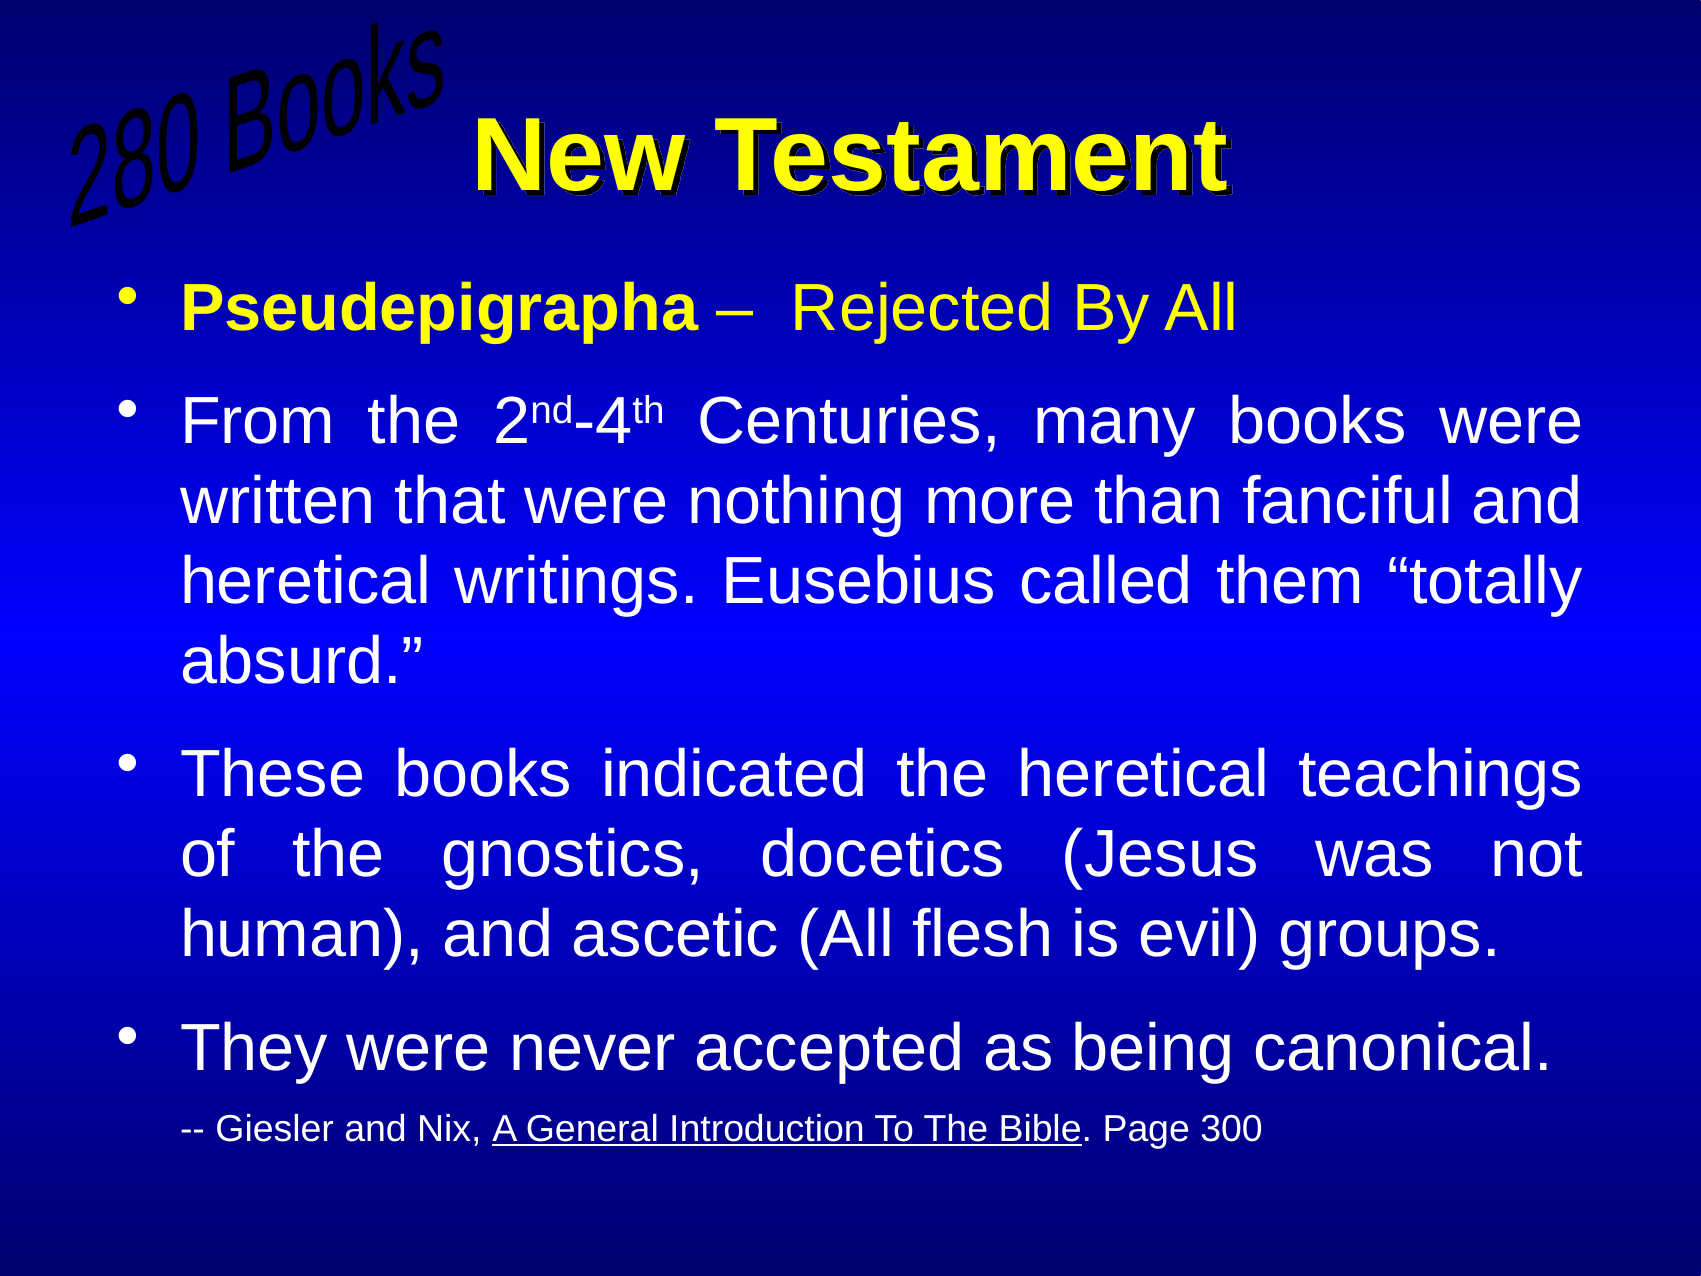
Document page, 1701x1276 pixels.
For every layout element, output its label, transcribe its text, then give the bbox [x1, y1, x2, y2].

list Pseudepigrapha – Rejected By All From the 2nd-4th Centuries, many books were written that were nothing more than fanciful and heretical writings. Eusebius called them “totally absurd.” These books indicated the heretical teachings of the gnostics, docetics (Jesus was not human), and ascetic (All flesh is evil) groups. They were never accepted as being canonical. -- Giesler and Nix, A General Introduction To The Bible. Page 300 [98, 254, 1602, 1205]
title New Testament [84, 42, 1616, 256]
